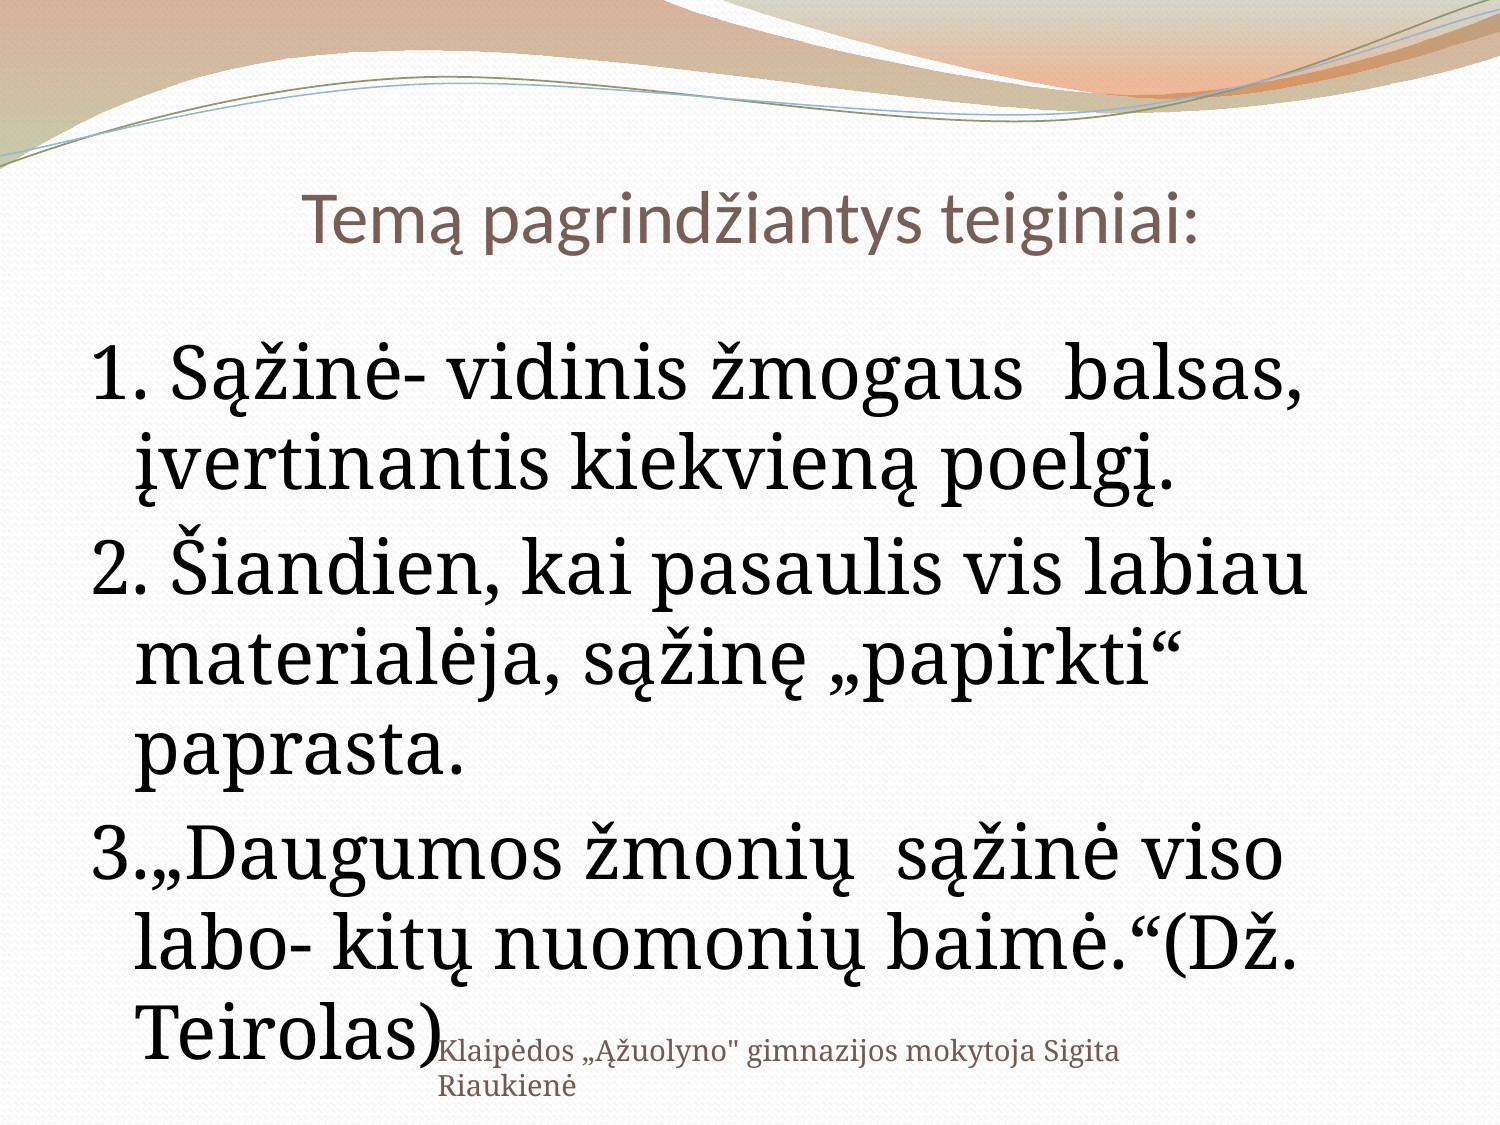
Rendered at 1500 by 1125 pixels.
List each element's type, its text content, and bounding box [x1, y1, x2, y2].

list 1. Sąžinė- vidinis žmogaus balsas, įvertinantis kiekvieną poelgį. 2. Šiandien, kai pasaulis vis labiau materialėja, sąžinę „papirkti“ paprasta. 3.„Daugumos žmonių sąžinė viso labo- kitų nuomonių baimė.“(Dž. Teirolas) [75, 317, 1425, 1038]
title Temą pagrindžiantys teiginiai: [76, 160, 1427, 349]
footer Klaipėdos „Ąžuolyno" gimnazijos mokytoja Sigita Riaukienė [437, 1042, 1258, 1103]
